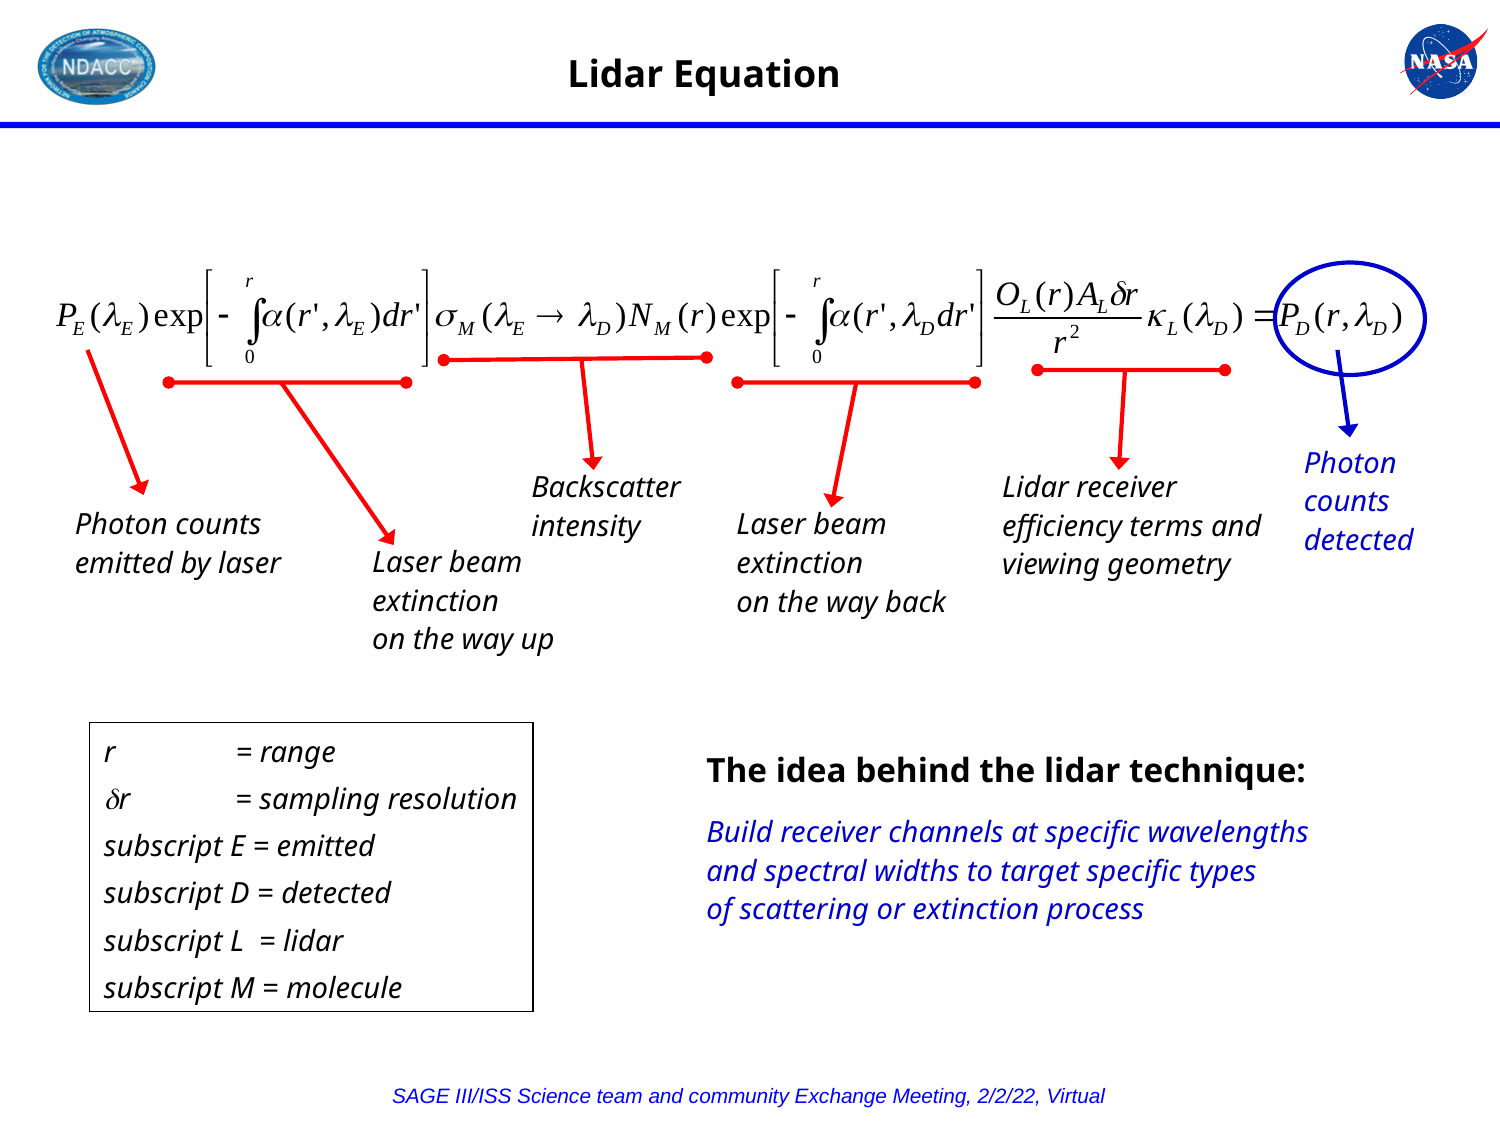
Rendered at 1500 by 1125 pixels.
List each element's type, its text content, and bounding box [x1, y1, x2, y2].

text_box [162, 384, 175, 389]
text_box Laser beam extinction on the way up [357, 532, 570, 663]
text_box [1414, 289, 1425, 348]
picture [1400, 24, 1488, 99]
text_box Backscatter intensity [516, 457, 697, 550]
text_box Lidar receiver efficiency terms and viewing geometry [987, 457, 1277, 588]
text_box Photon counts detected [1288, 433, 1429, 564]
text_box [731, 384, 744, 389]
text_box r = range dr = sampling resolution subscript E = emitted subscript D = detected subscript L = lidar subscript M = molecule [89, 722, 533, 1012]
text_box Laser beam extinction on the way back [721, 495, 962, 626]
text_box [100, 384, 149, 495]
text_box [1109, 384, 1130, 471]
text_box [969, 384, 981, 389]
text_box [400, 384, 413, 389]
text_box Photon counts emitted by laser [60, 495, 297, 587]
text_box The idea behind the lidar technique: Build receiver channels at specific wavelengths and spectral widths to target specific types of scattering or extinction process [691, 737, 1325, 933]
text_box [49, 261, 1410, 376]
picture [37, 28, 157, 106]
text_box [1338, 384, 1359, 433]
text_box Lidar Equation [552, 37, 857, 103]
